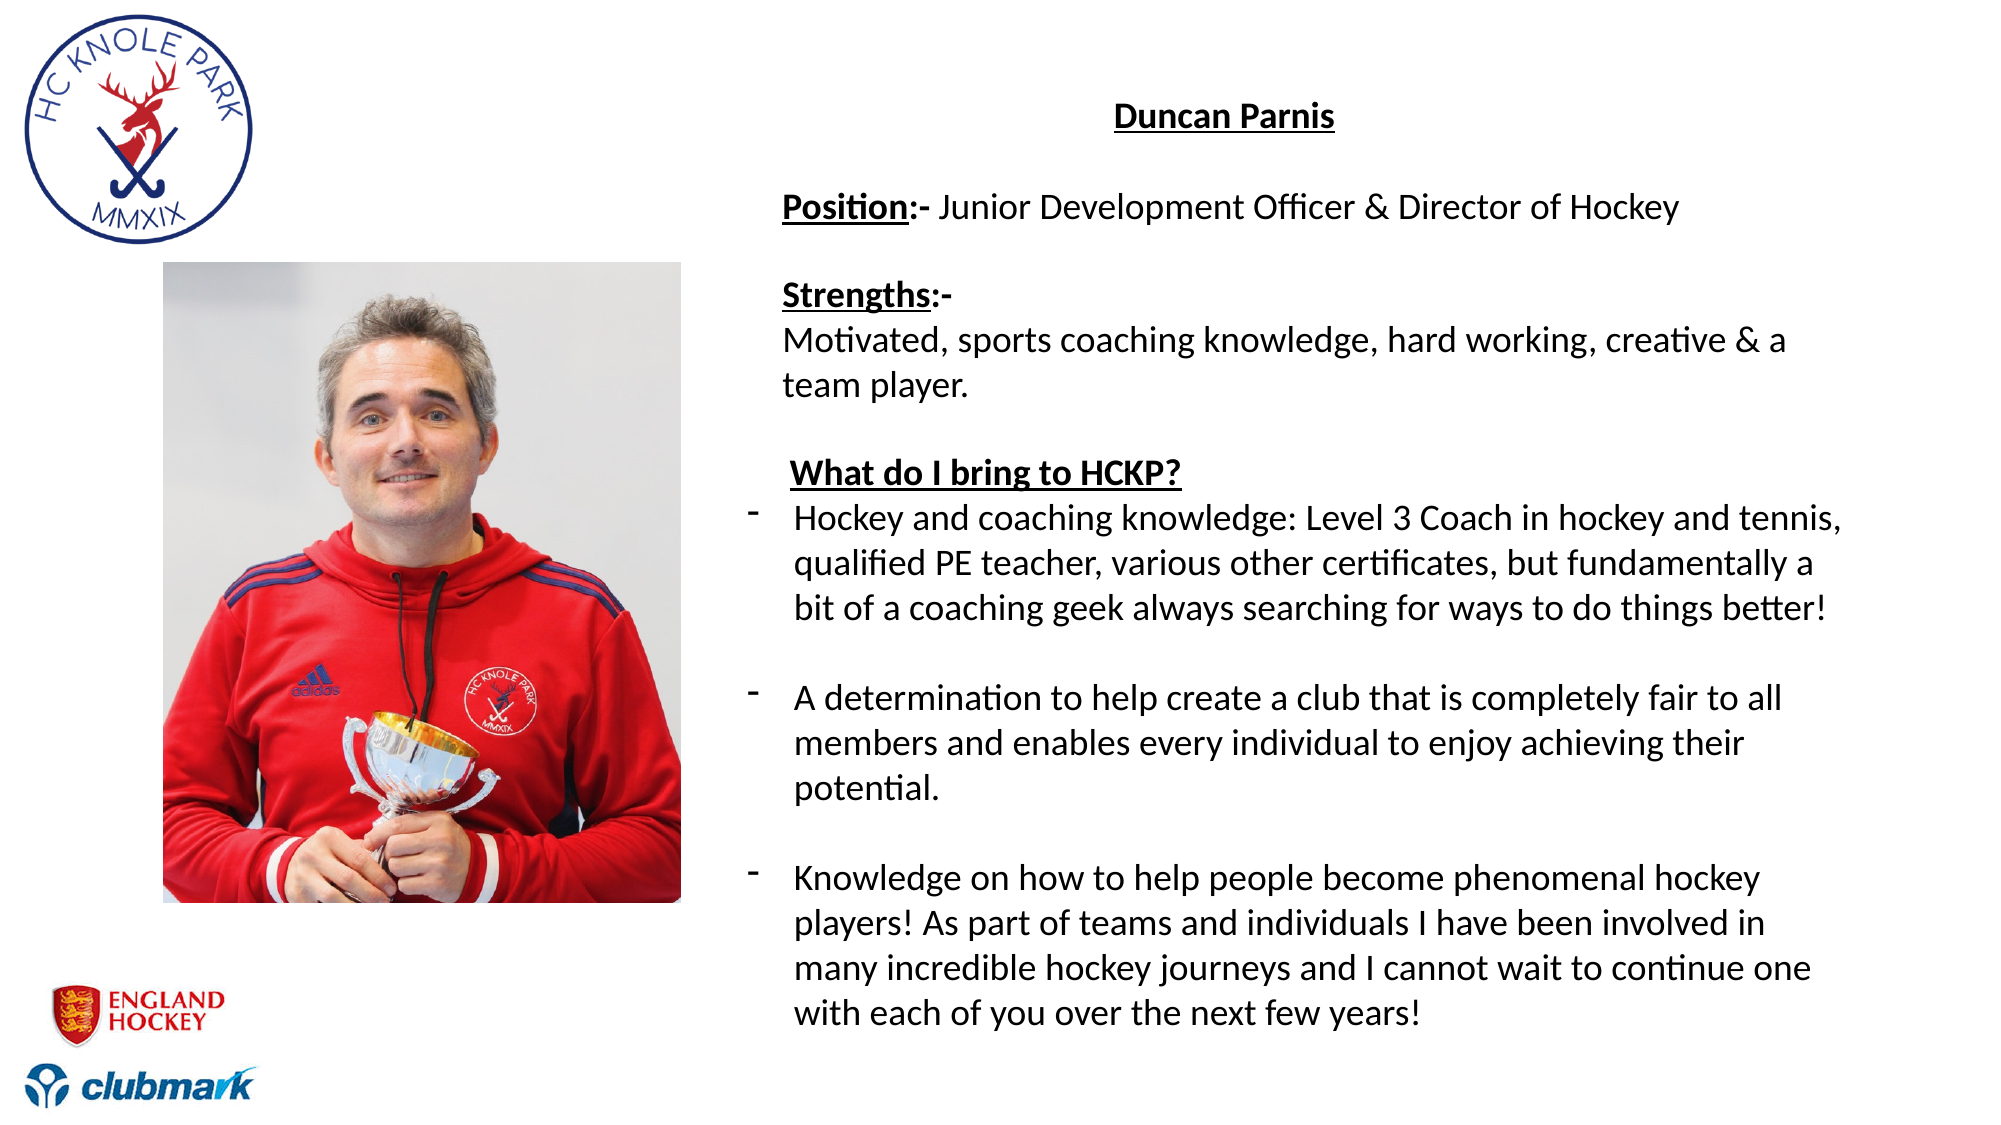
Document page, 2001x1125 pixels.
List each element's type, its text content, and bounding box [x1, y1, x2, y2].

text_box What do I bring to HCKP? Hockey and coaching knowledge: Level 3 Coach in hockey and tennis, qualified PE teacher, various other certificates, but fundamentally a bit of a coaching geek always searching for ways to do things better! A determination to help create a club that is completely fair to all members and enables every individual to enjoy achieving their potential. Knowledge on how to help people become phenomenal hockey players! As part of teams and individuals I have been involved in many incredible hockey journeys and I cannot wait to continue one with each of you over the next few years! [732, 440, 1862, 1041]
picture [163, 262, 681, 903]
text_box Strengths:- Motivated, sports coaching knowledge, hard working, creative & a team player. [767, 262, 1841, 413]
picture [0, 0, 294, 254]
picture [0, 972, 291, 1125]
text_box Duncan Parnis [1099, 83, 1360, 144]
text_box Position:- Junior Development Officer & Director of Hockey [767, 174, 1744, 235]
